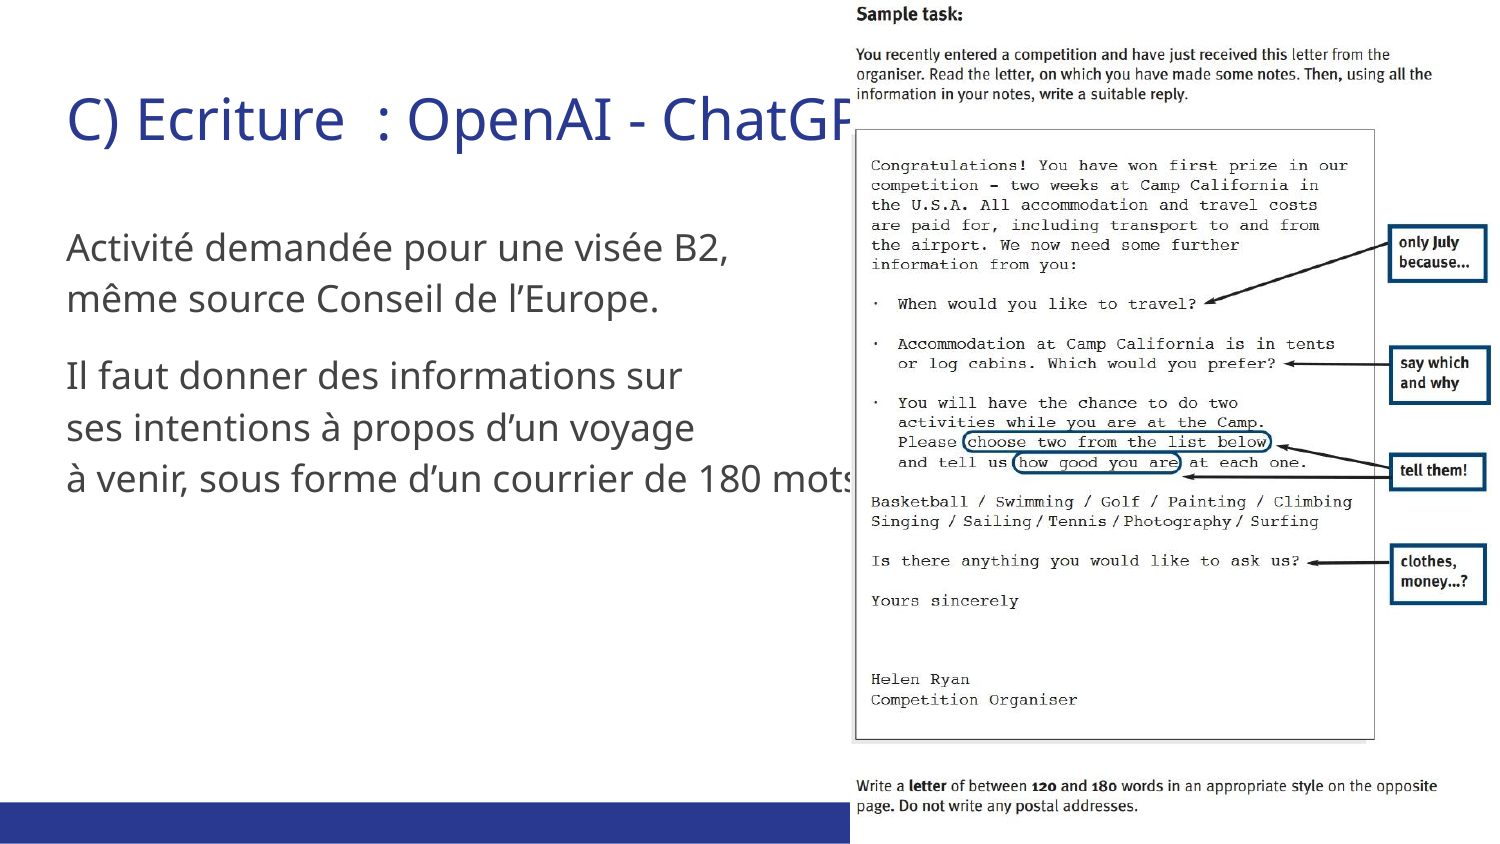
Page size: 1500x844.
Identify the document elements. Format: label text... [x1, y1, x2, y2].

list Activité demandée pour une visée B2, même source Conseil de l’Europe. Il faut donner des informations sur ses intentions à propos d’un voyage à venir, sous forme d’un courrier de 180 mots. [51, 201, 844, 750]
picture [850, 0, 1500, 844]
title C) Ecriture : OpenAI - ChatGPT [51, 67, 844, 167]
